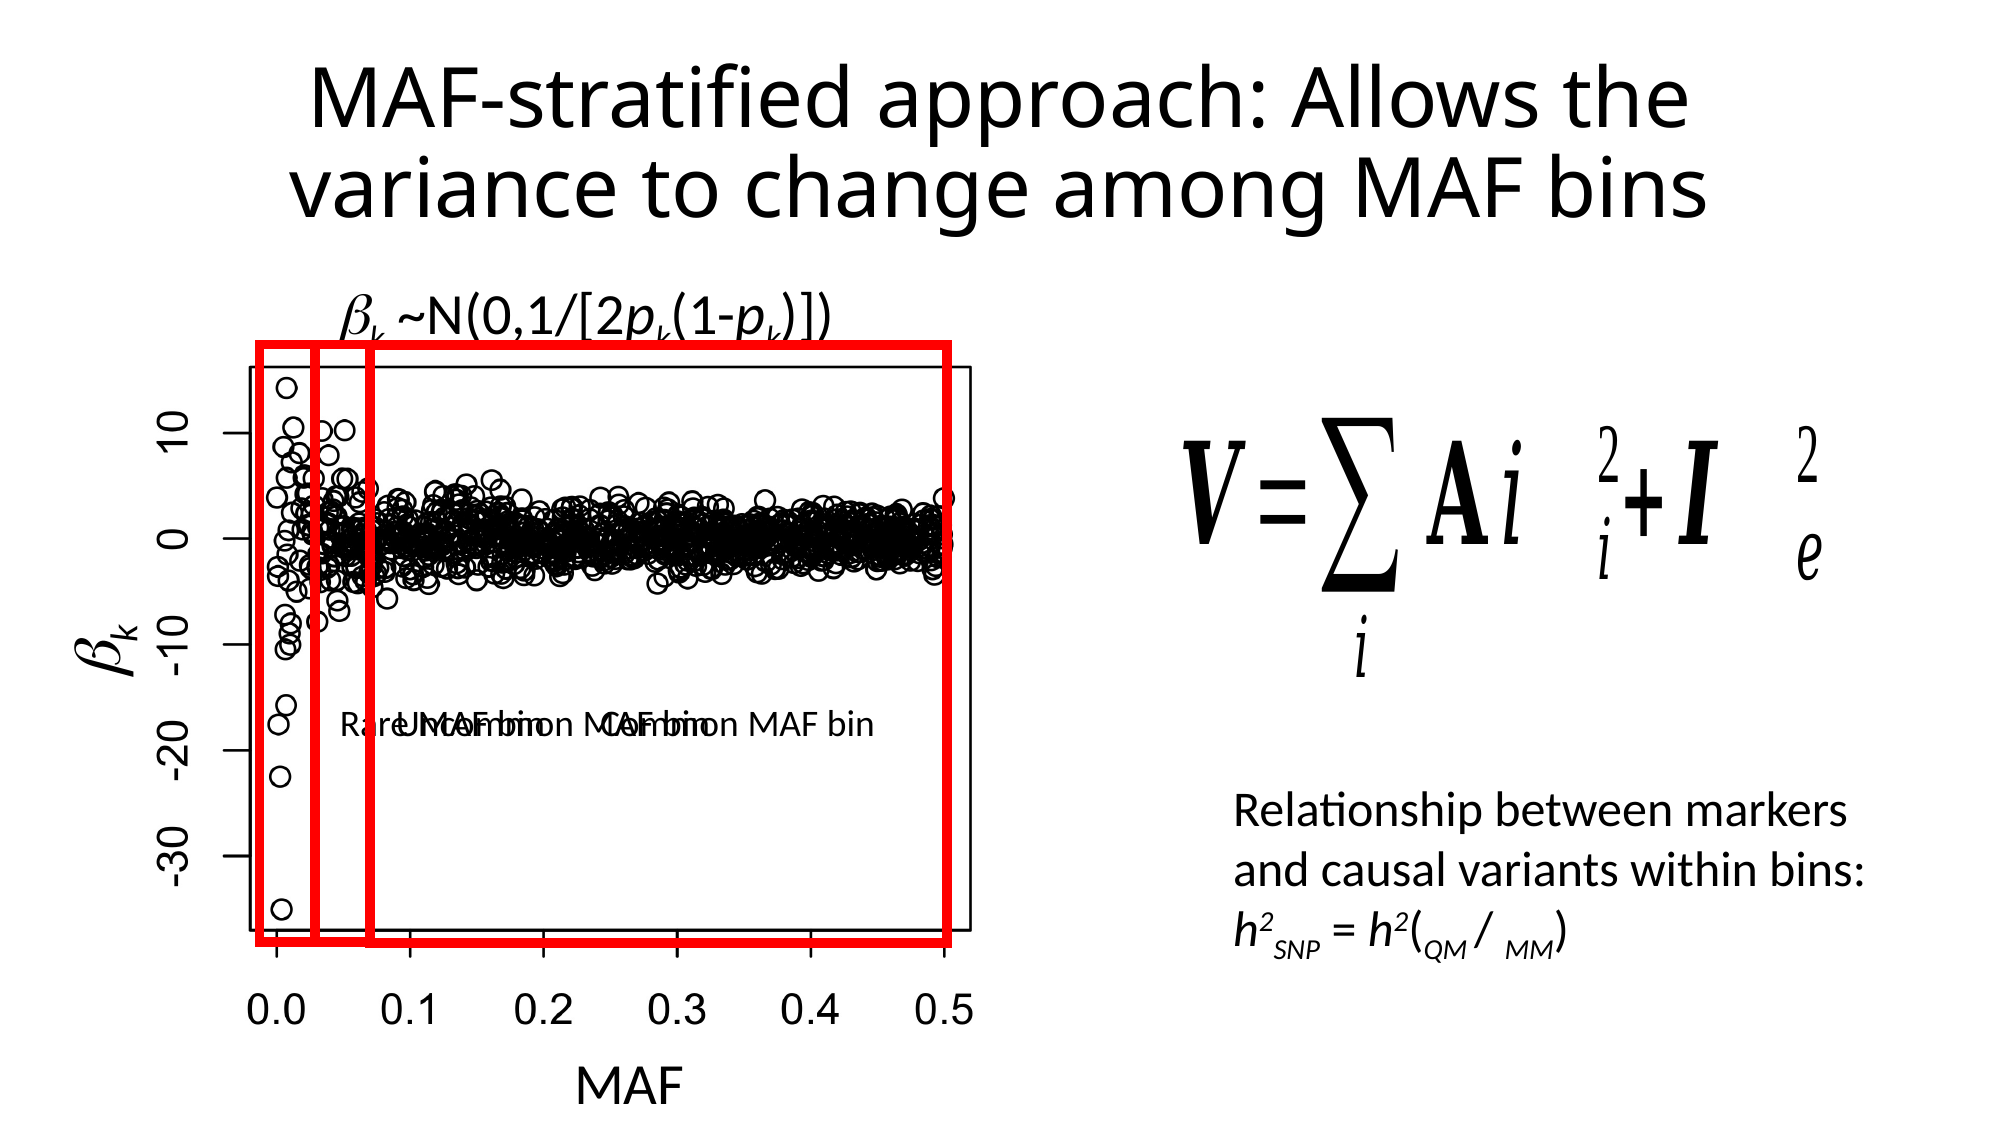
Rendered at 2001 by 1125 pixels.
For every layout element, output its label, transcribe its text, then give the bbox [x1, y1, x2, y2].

text_box k [46, 609, 137, 694]
text_box k ~N(0,1/[2pk(1-pk)]) [322, 269, 849, 344]
picture [137, 344, 987, 1040]
text_box MAF [559, 1040, 700, 1124]
title MAF-stratified approach: Allows the variance to change among MAF bins [137, 37, 1863, 255]
